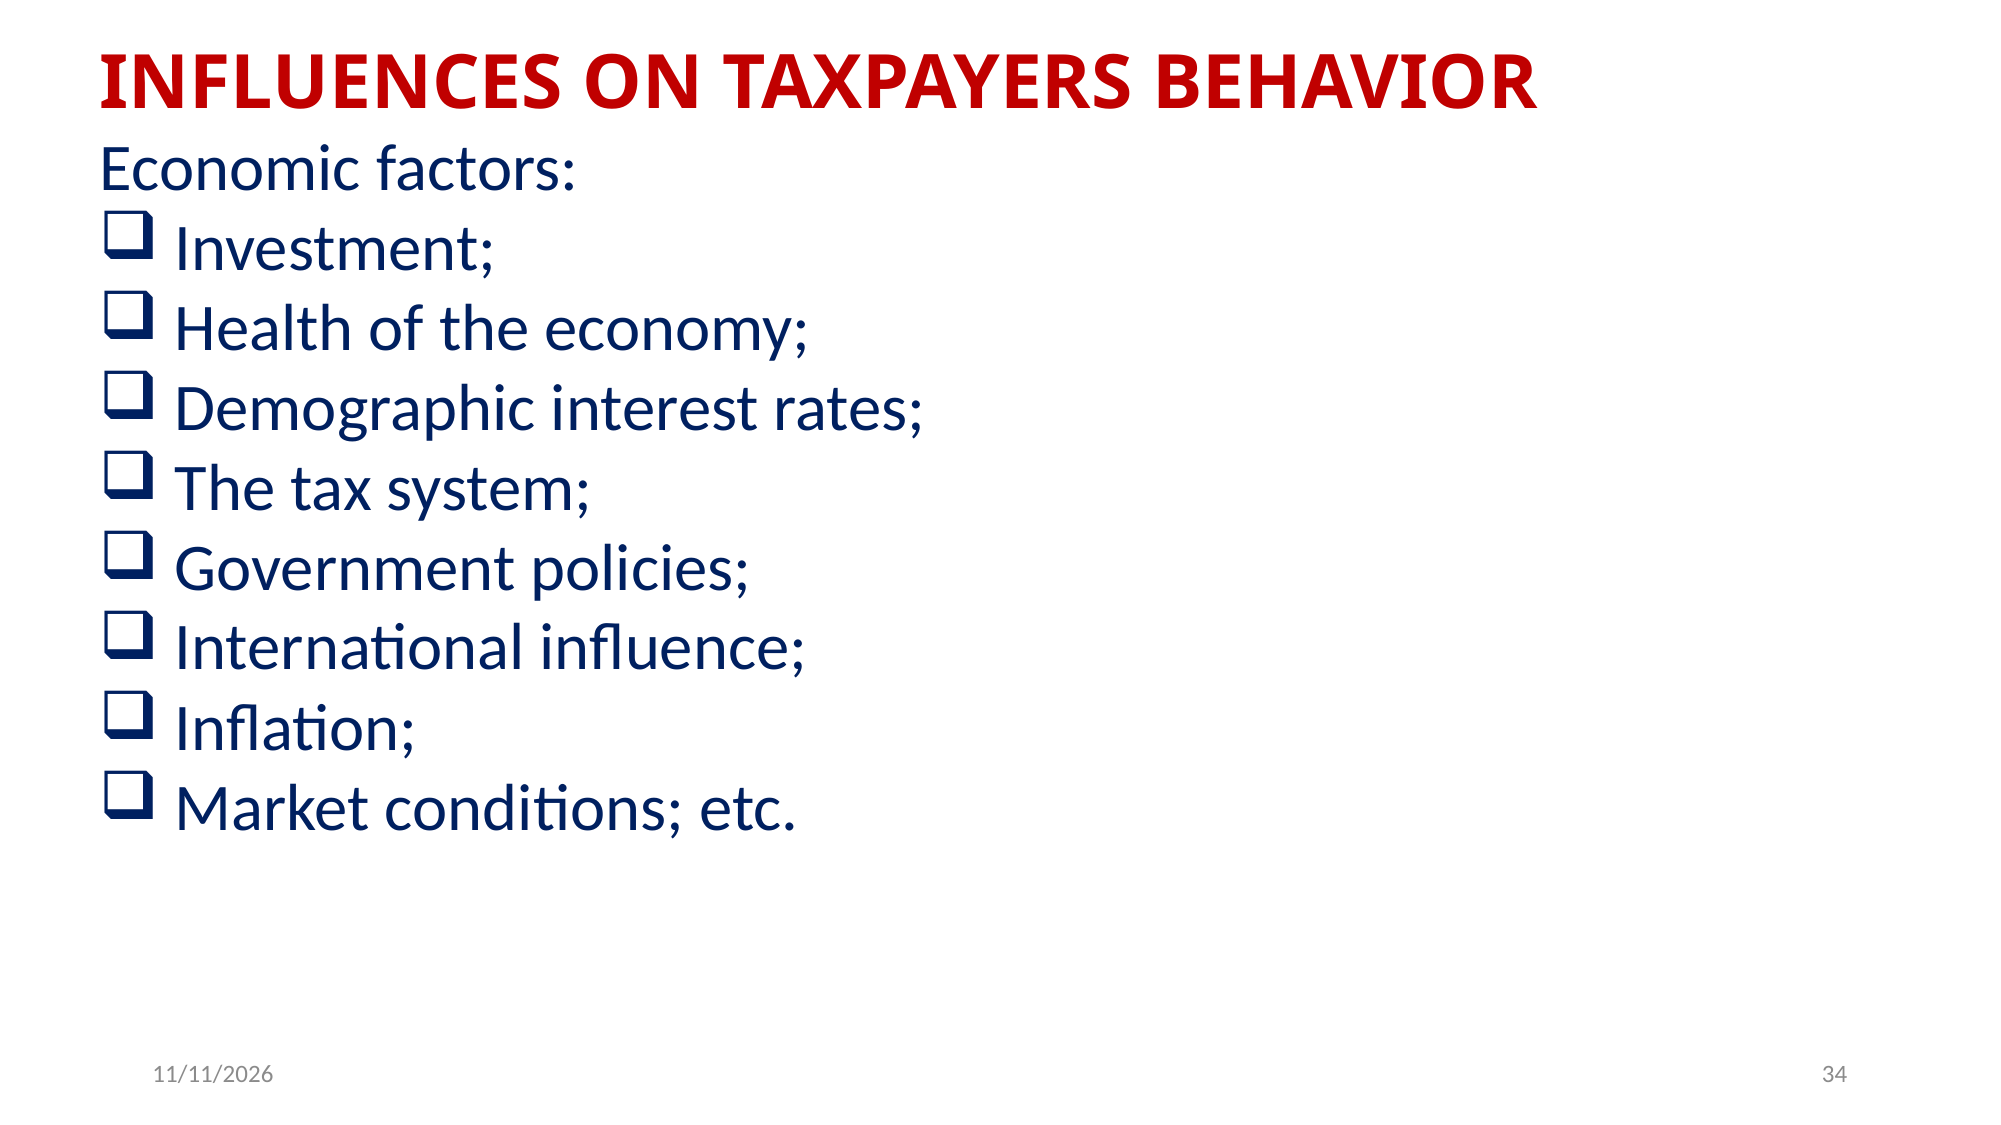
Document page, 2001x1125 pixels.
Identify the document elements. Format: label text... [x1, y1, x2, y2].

slide_number 34 [1412, 1042, 1863, 1103]
text_box INFLUENCES ON TAXPAYERS BEHAVIOR Economic factors: Investment; Health of the economy; Demographic interest rates; The tax system; Government policies; International influence; Inflation; Market conditions; etc. [84, 26, 1914, 851]
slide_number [137, 1042, 588, 1103]
